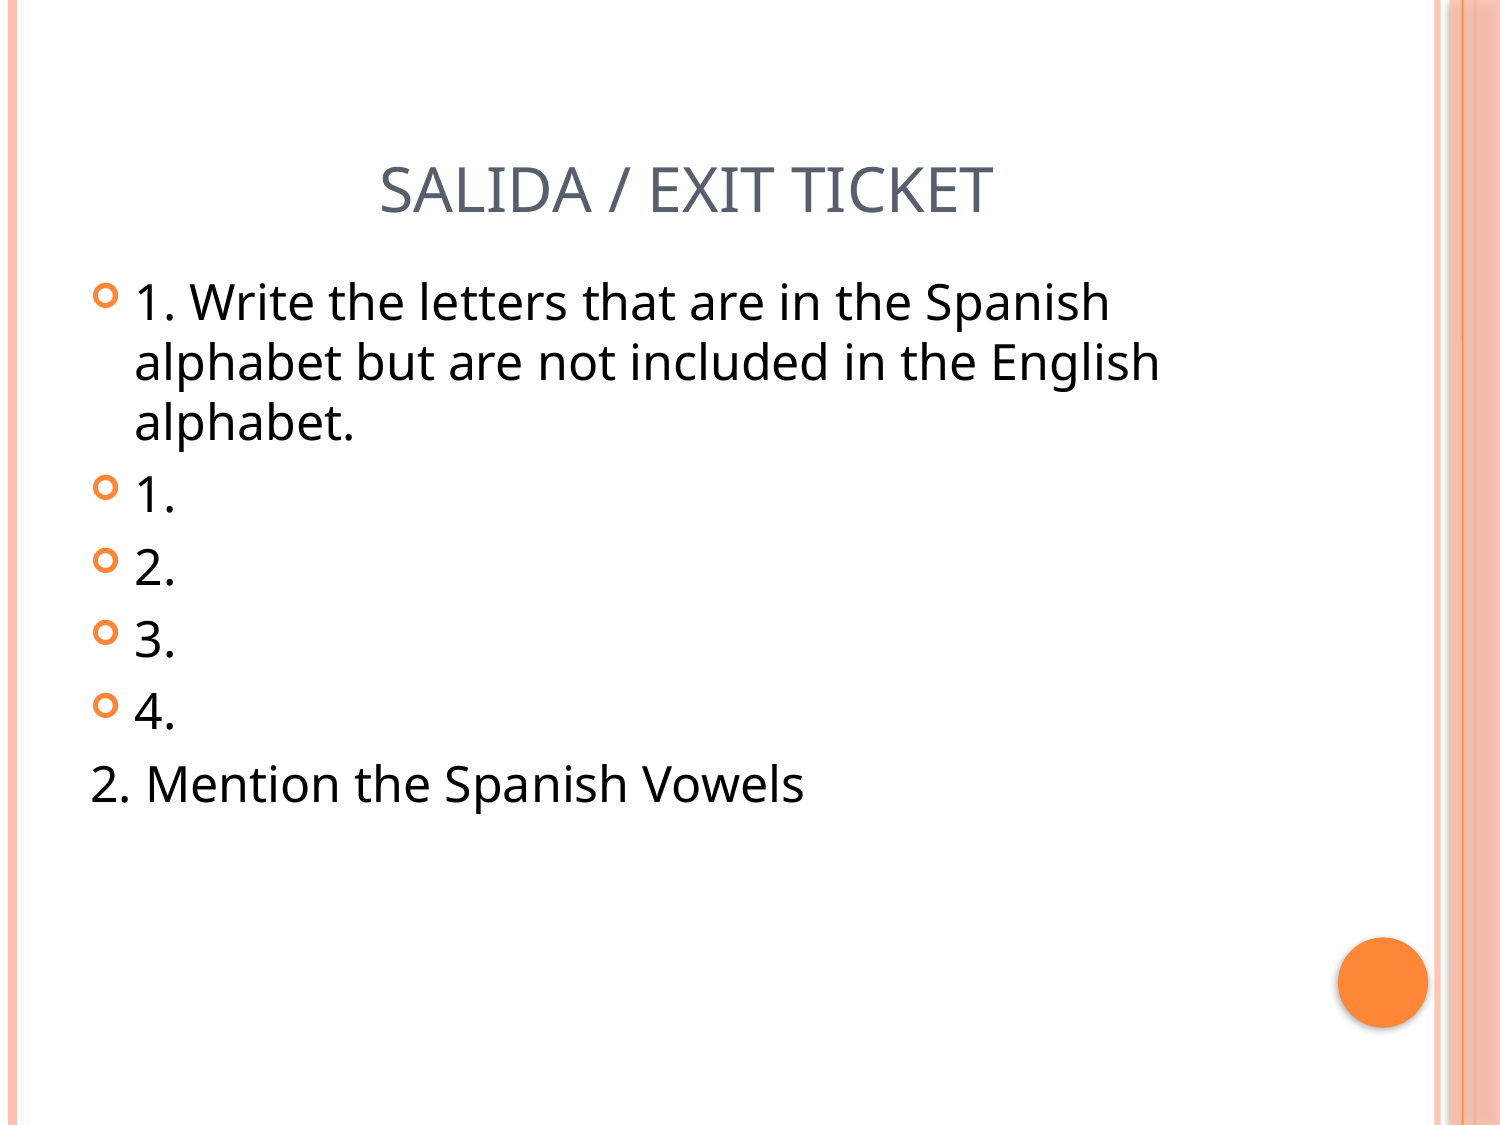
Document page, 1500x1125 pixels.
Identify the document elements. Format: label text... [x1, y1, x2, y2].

title Salida / Exit Ticket [75, 45, 1300, 233]
list 1. Write the letters that are in the Spanish alphabet but are not included in the English alphabet. 1. 2. 3. 4. 2. Mention the Spanish Vowels [74, 262, 1301, 1063]
